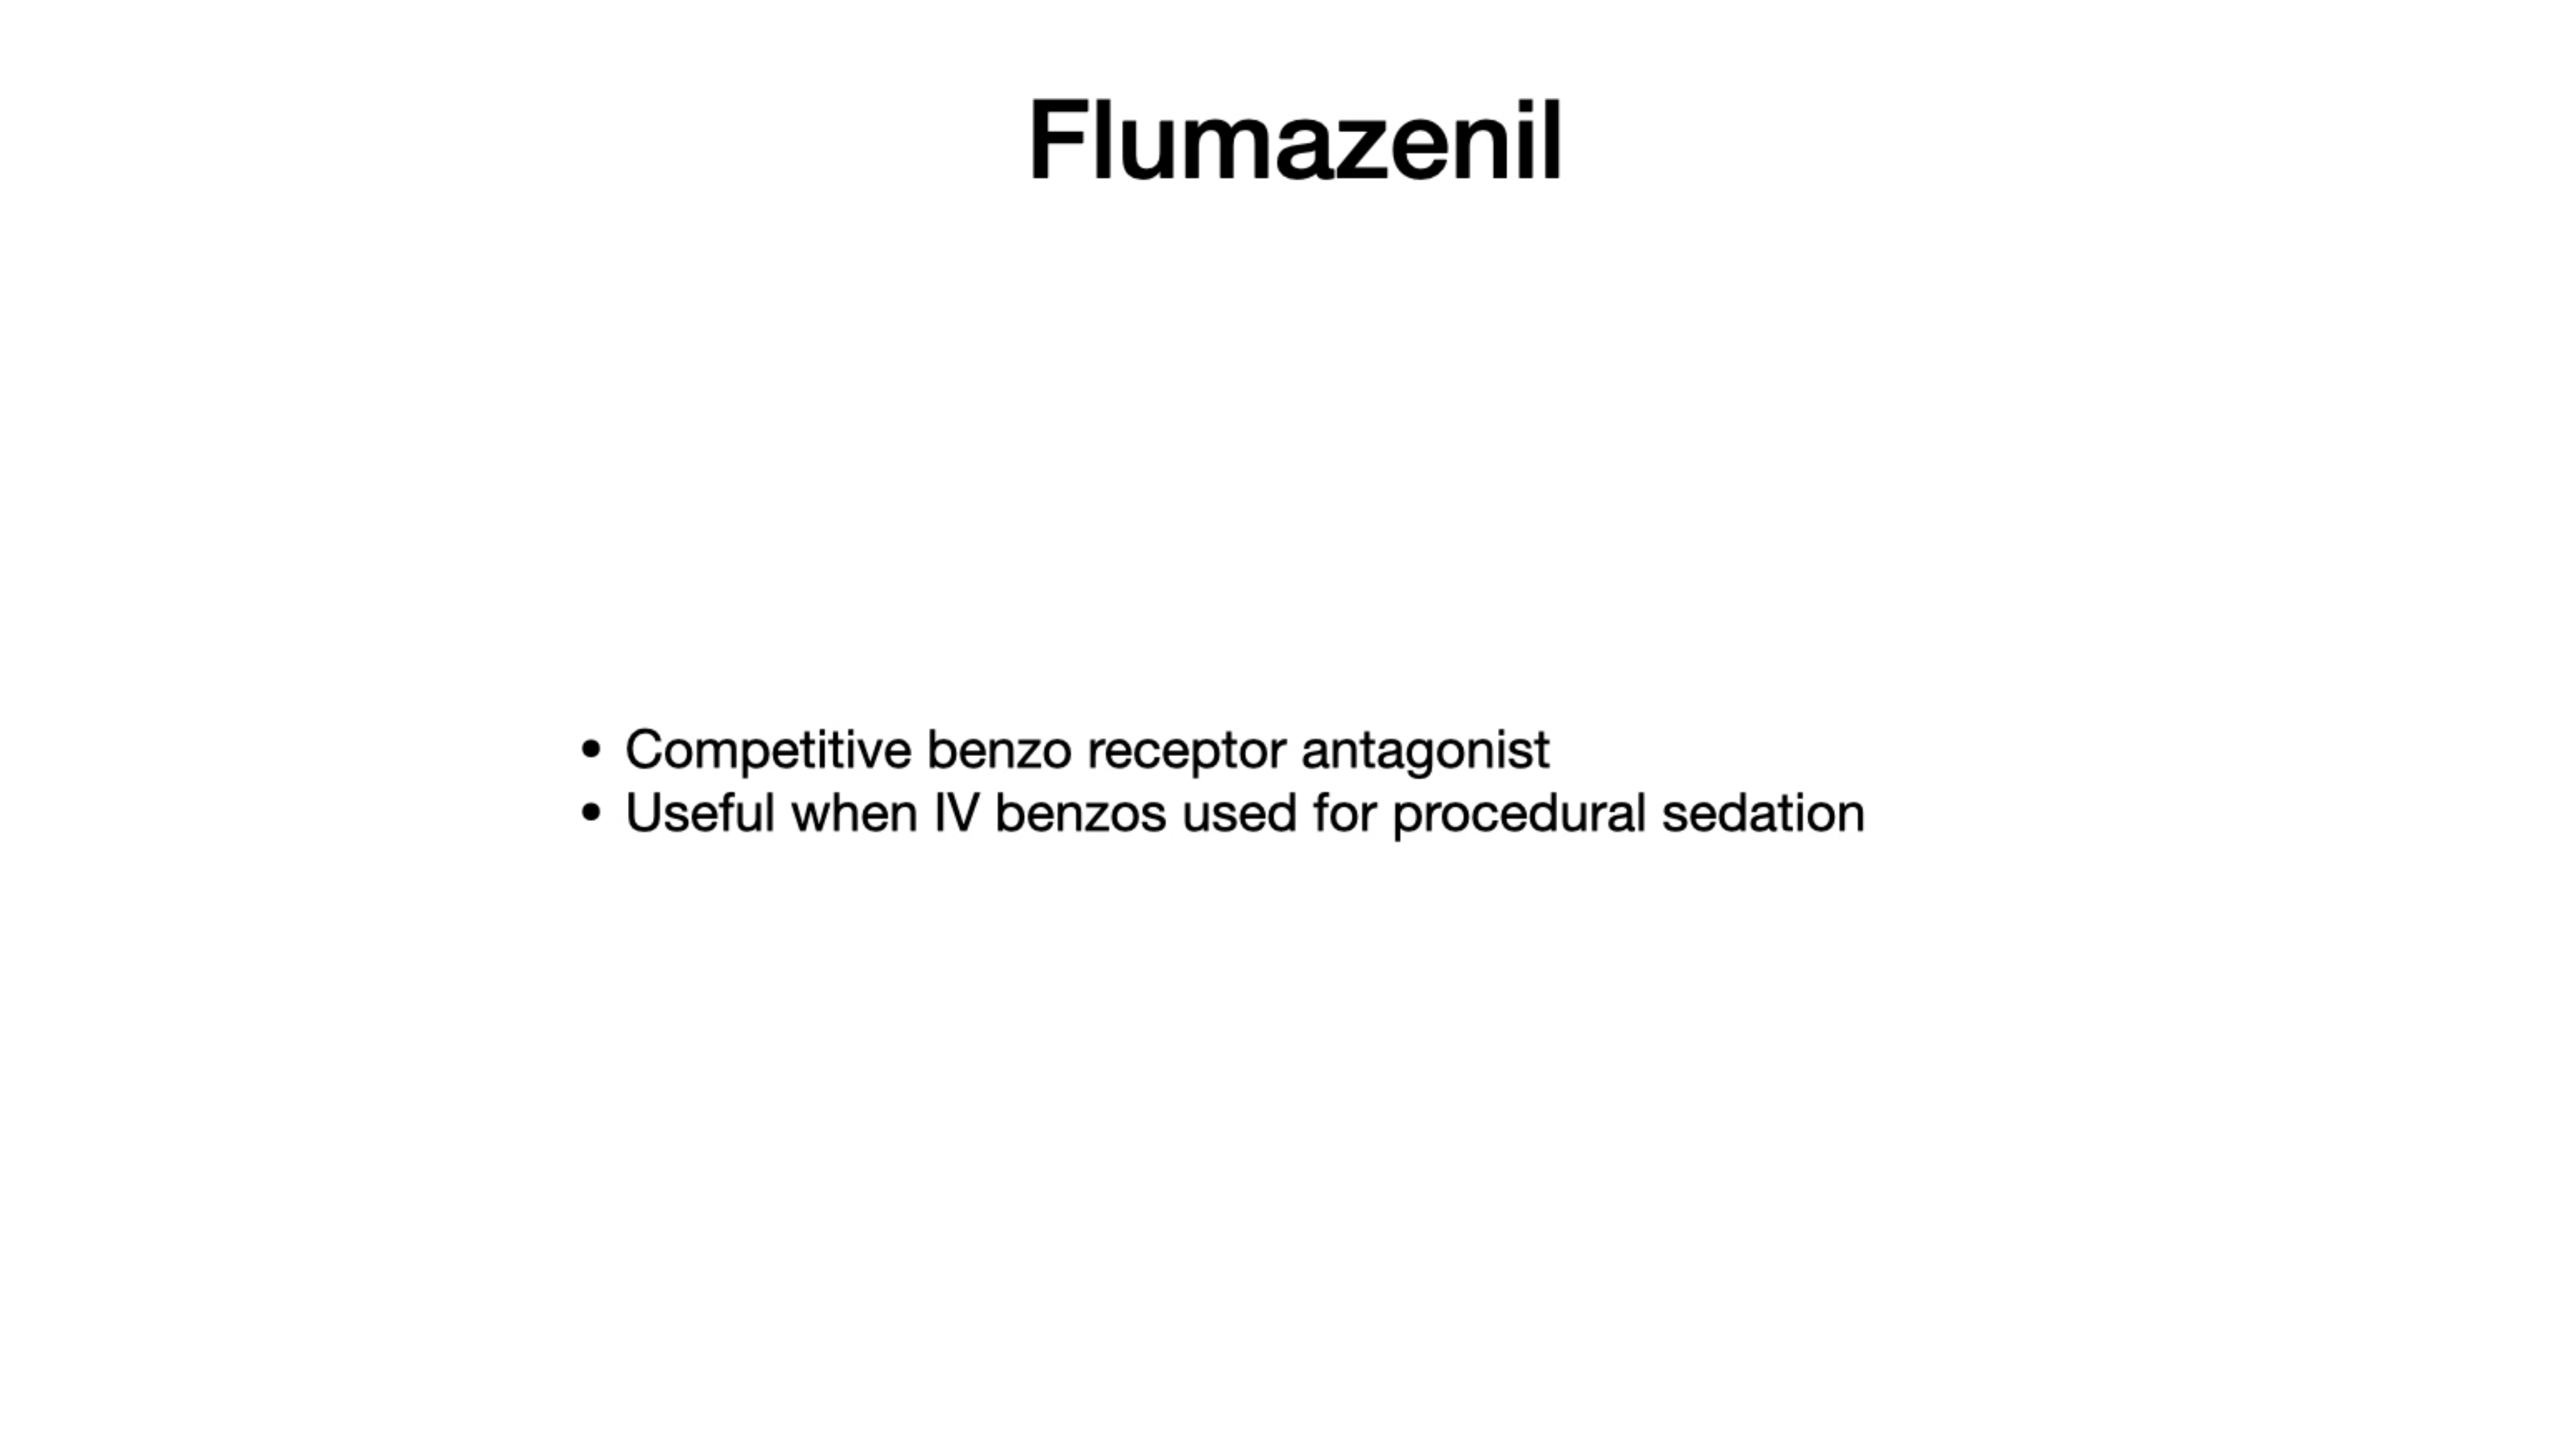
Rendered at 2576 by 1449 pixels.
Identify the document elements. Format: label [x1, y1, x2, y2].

picture [444, 29, 2148, 1307]
